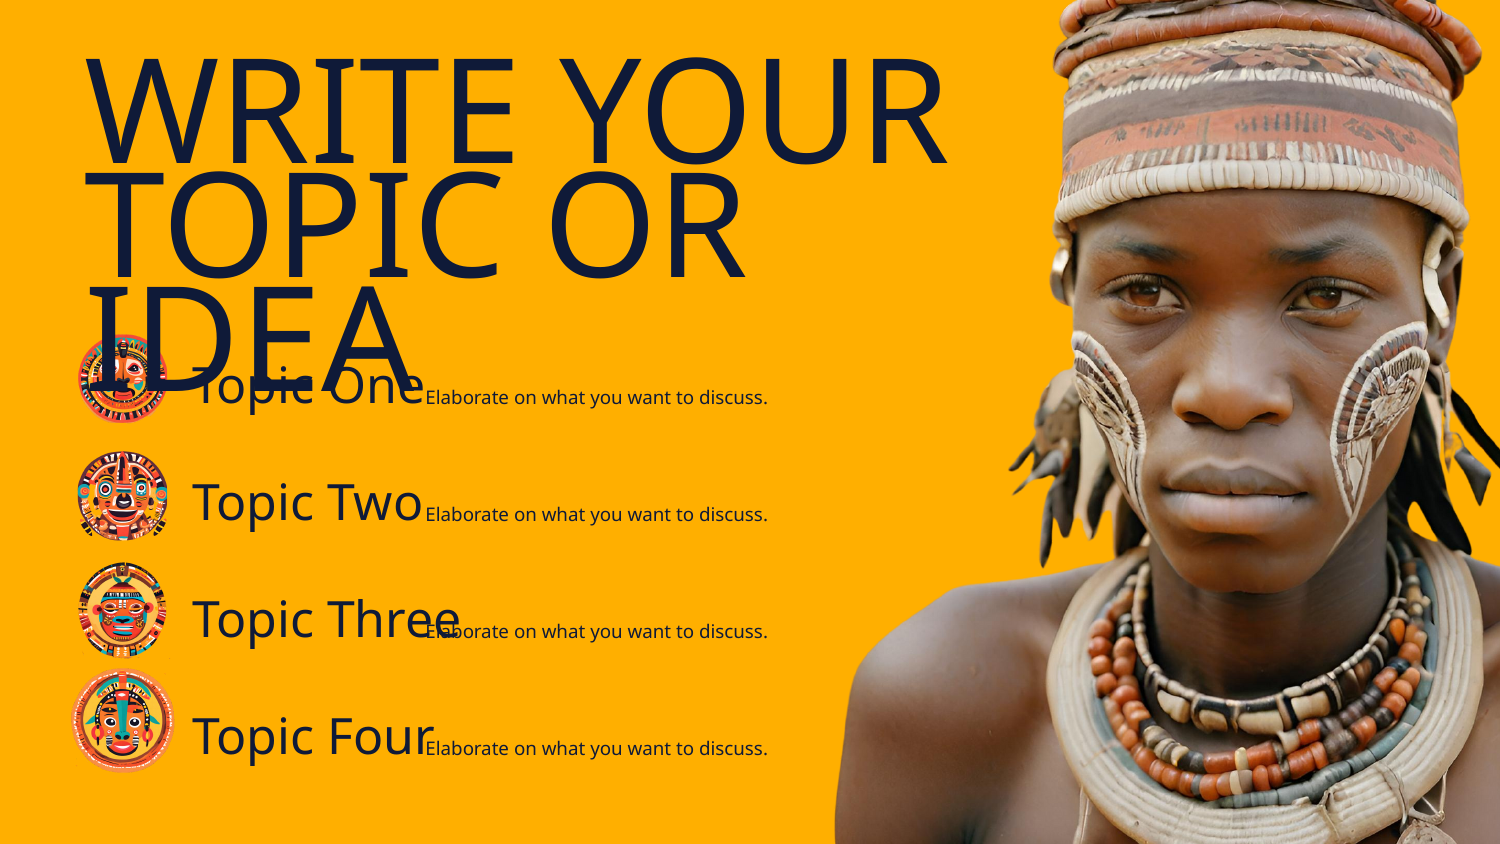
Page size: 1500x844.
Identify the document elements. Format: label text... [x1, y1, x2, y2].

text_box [191, 704, 881, 760]
text_box [77, 450, 168, 541]
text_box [191, 470, 881, 526]
text_box WRITE YOUR TOPIC OR IDEA [84, 73, 999, 415]
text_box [191, 353, 881, 409]
text_box [77, 333, 168, 424]
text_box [191, 587, 881, 643]
text_box [69, 667, 176, 775]
text_box [66, 556, 178, 668]
text_box [802, 0, 1500, 844]
